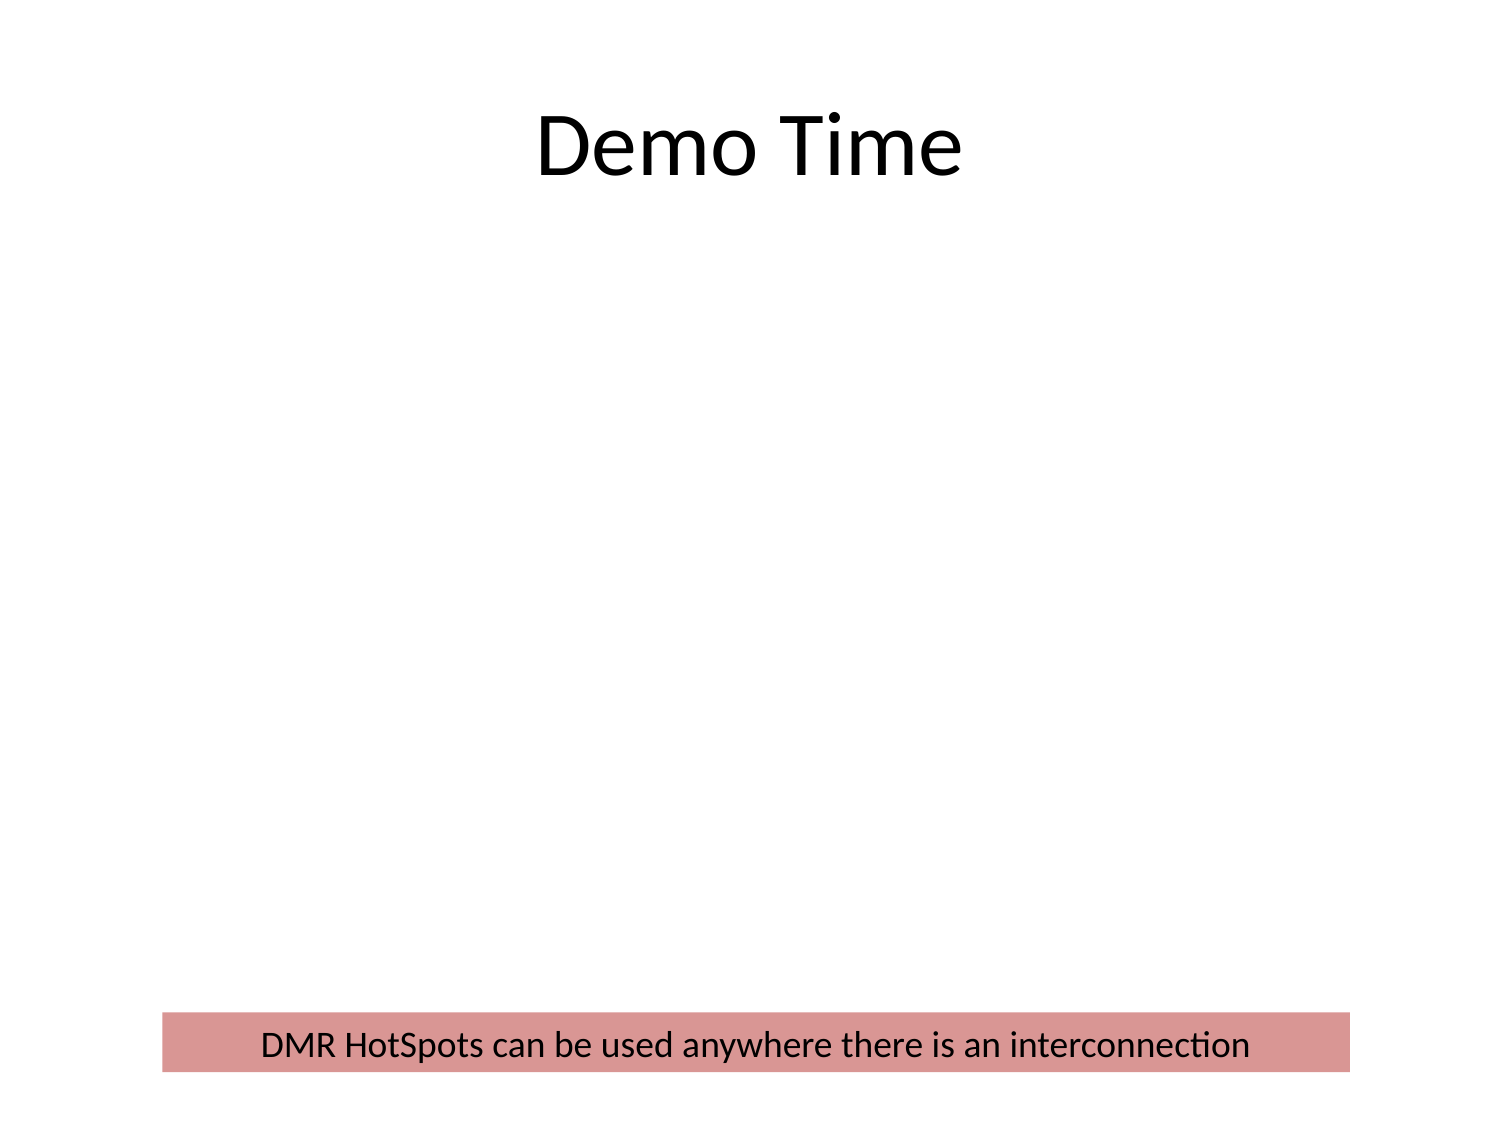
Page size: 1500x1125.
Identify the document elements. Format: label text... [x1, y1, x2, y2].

title Demo Time [75, 45, 1425, 233]
text_box DMR HotSpots can be used anywhere there is an interconnection [162, 1012, 1350, 1073]
